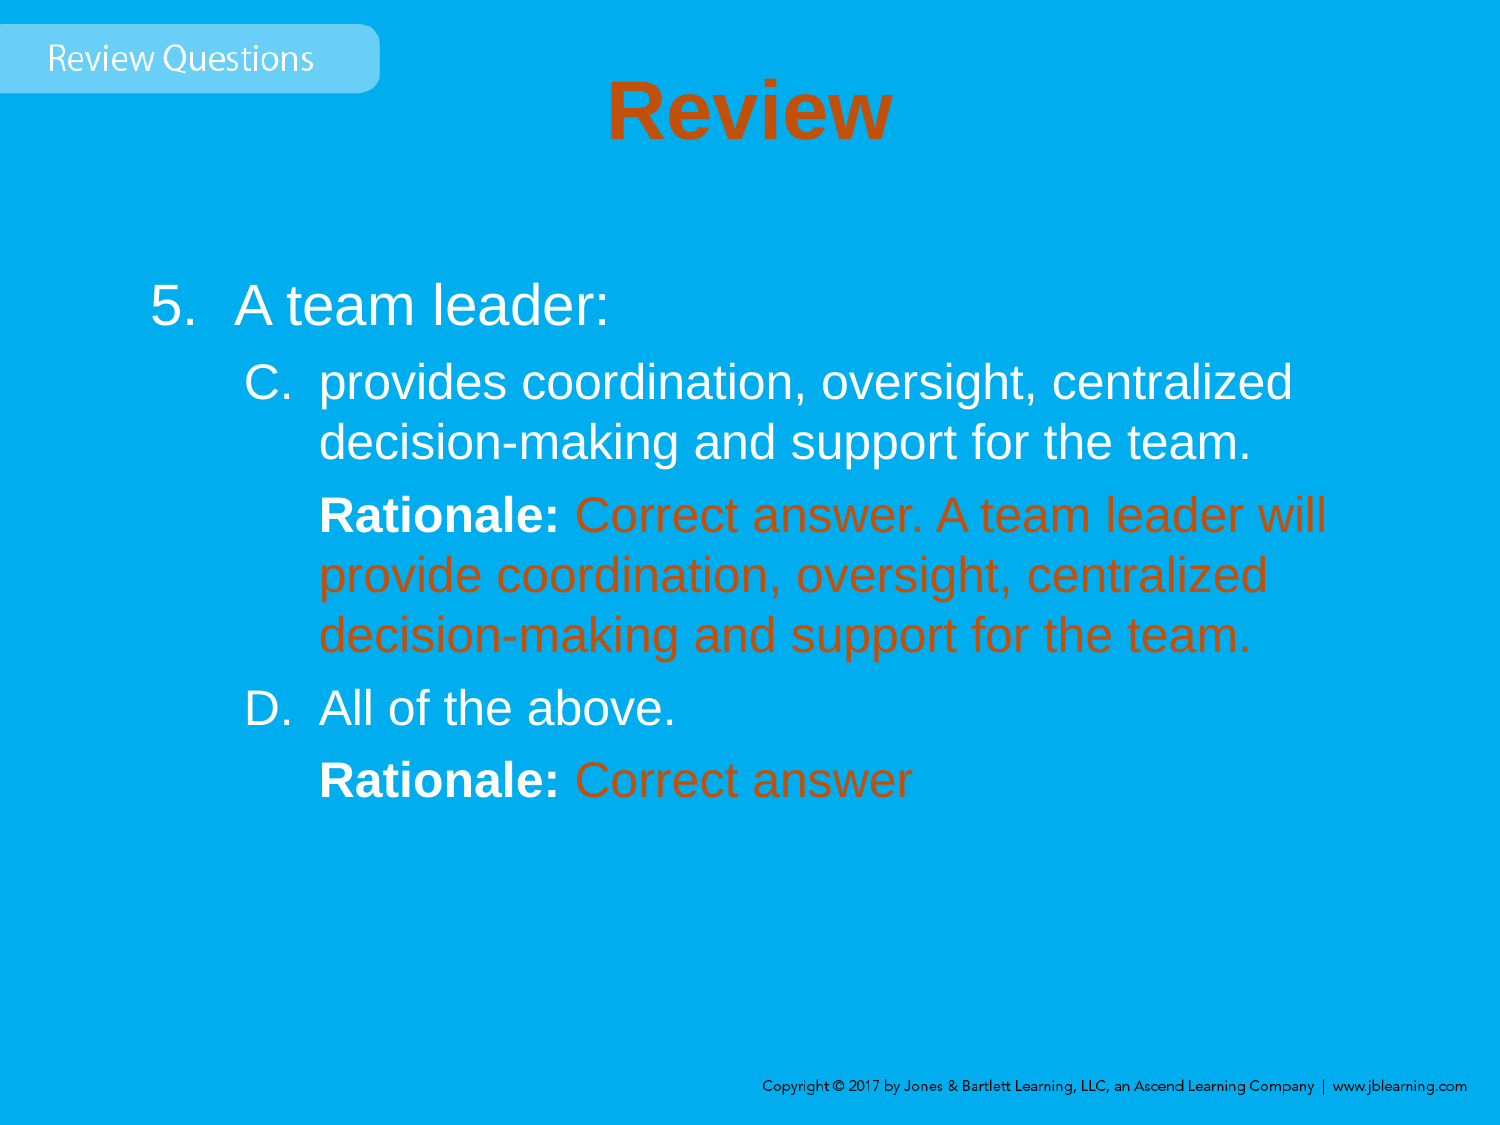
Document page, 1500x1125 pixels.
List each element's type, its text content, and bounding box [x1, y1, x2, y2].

list A team leader: provides coordination, oversight, centralized decision-making and support for the team. Rationale: Correct answer. A team leader will provide coordination, oversight, centralized decision-making and support for the team. All of the above. Rationale: Correct answer [112, 237, 1388, 1025]
title Review [112, 37, 1388, 188]
picture [0, 25, 377, 93]
